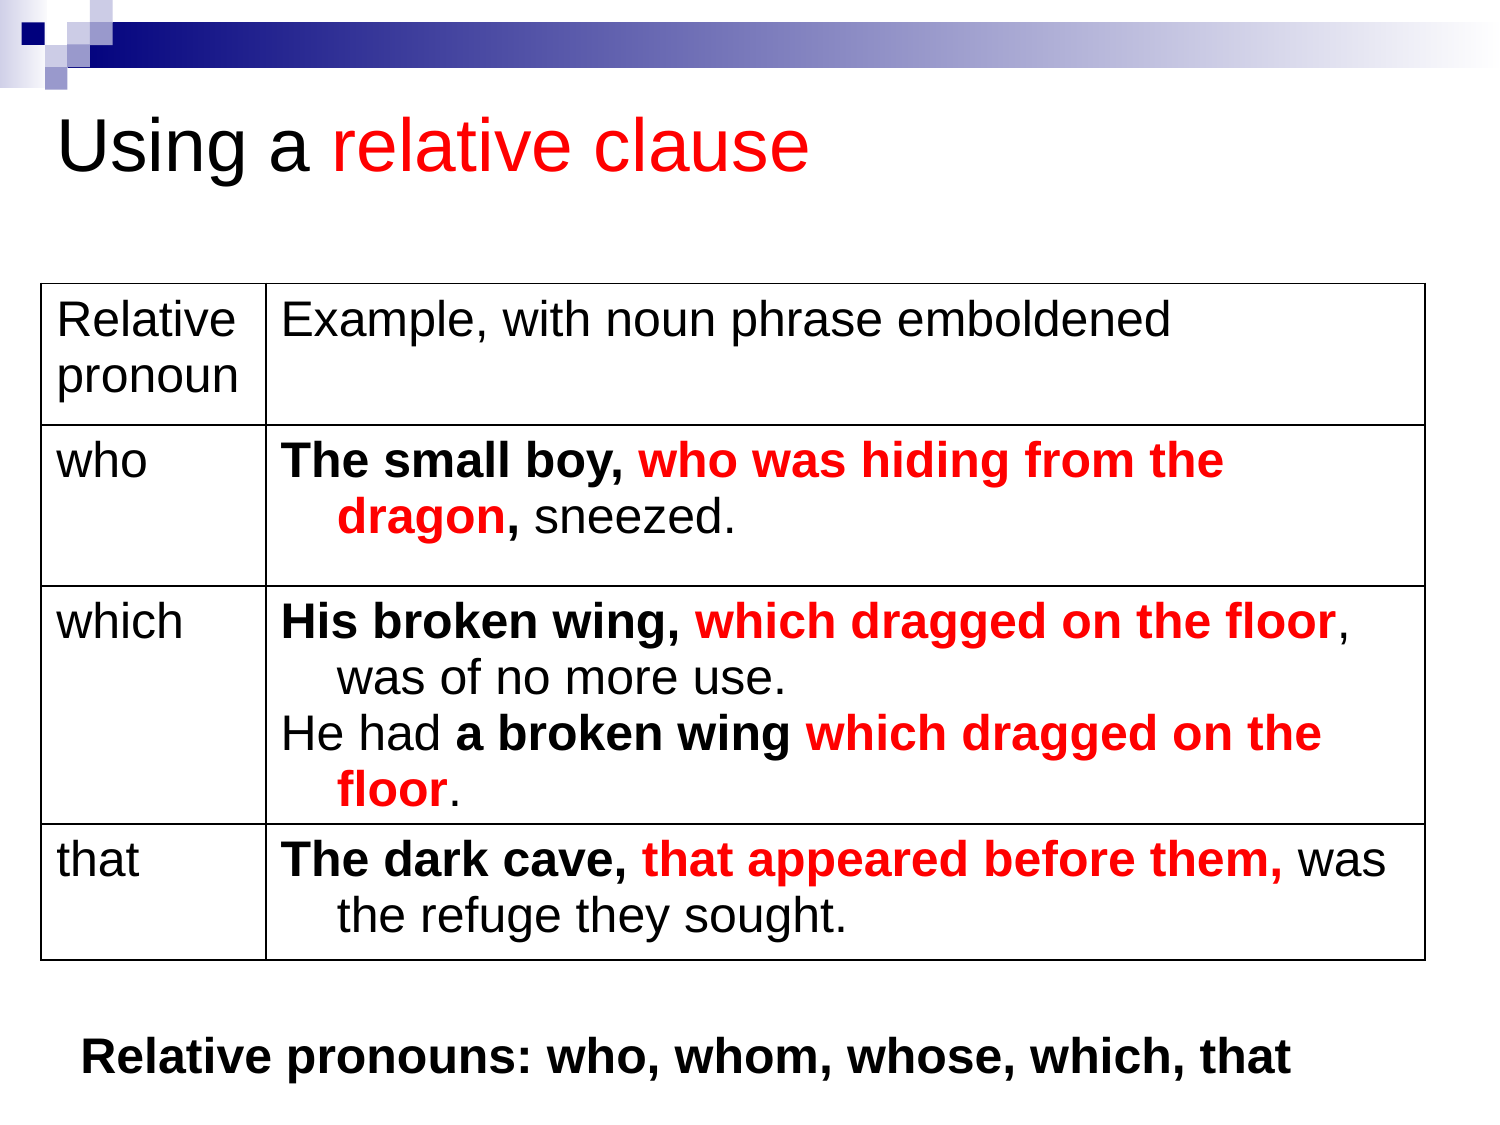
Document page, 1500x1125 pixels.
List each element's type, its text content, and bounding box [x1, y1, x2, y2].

table_header Example, with noun phrase emboldened [267, 284, 1424, 424]
table_cell which [42, 587, 265, 823]
table_cell The small boy, who was hiding from the dragon, sneezed. [267, 426, 1424, 585]
title Using a relative clause [41, 77, 1412, 266]
table_header Relative pronoun [42, 284, 265, 424]
text_box Relative pronouns: who, whom, whose, which, that [65, 1016, 1308, 1092]
table_cell that [42, 825, 265, 959]
table_cell The dark cave, that appeared before them, was the refuge they sought. [267, 825, 1424, 959]
table_cell His broken wing, which dragged on the floor, was of no more use. He had a broken wing which dragged on the floor. [267, 587, 1424, 823]
table_cell who [42, 426, 265, 585]
